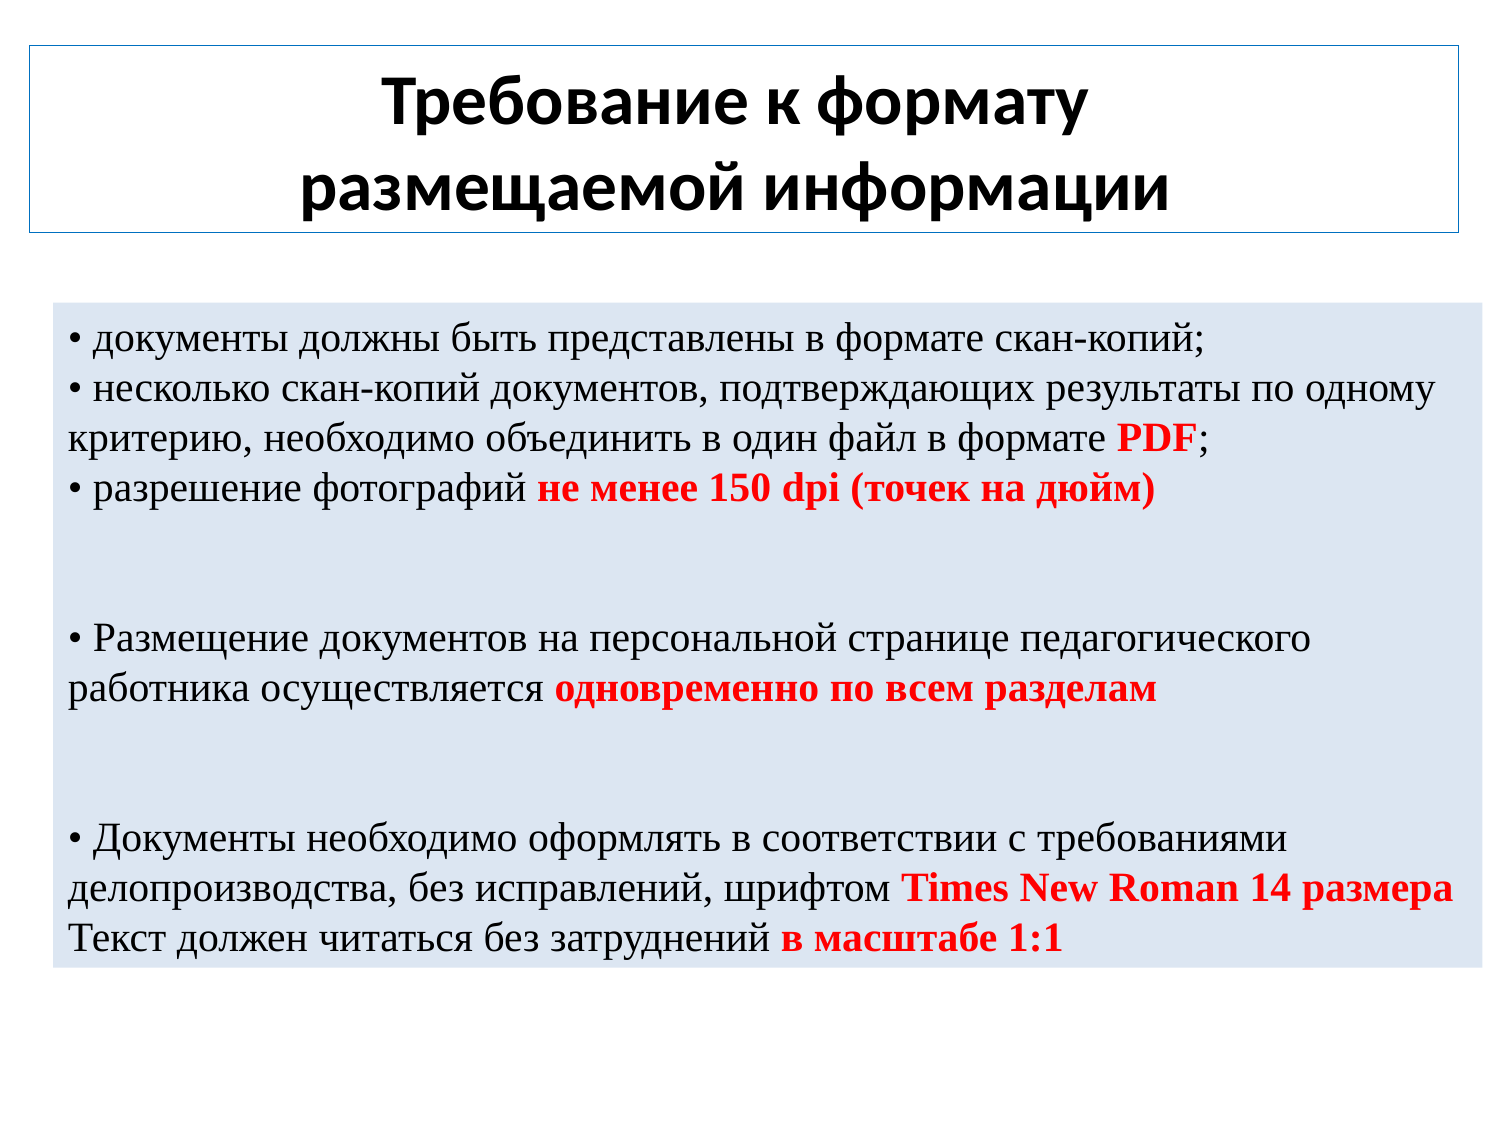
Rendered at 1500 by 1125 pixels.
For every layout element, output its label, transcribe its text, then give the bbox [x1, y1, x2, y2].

text_box • документы должны быть представлены в формате скан-копий; • несколько скан-копий документов, подтверждающих результаты по одному критерию, необходимо объединить в один файл в формате PDF; • разрешение фотографий не менее 150 dpi (точек на дюйм) • Размещение документов на персональной странице педагогического работника осуществляется одновременно по всем разделам • Документы необходимо оформлять в соответствии с требованиями делопроизводства, без исправлений, шрифтом Times New Roman 14 размера Текст должен читаться без затруднений в масштабе 1:1 [53, 302, 1483, 968]
title Требование к формату размещаемой информации [29, 45, 1459, 233]
